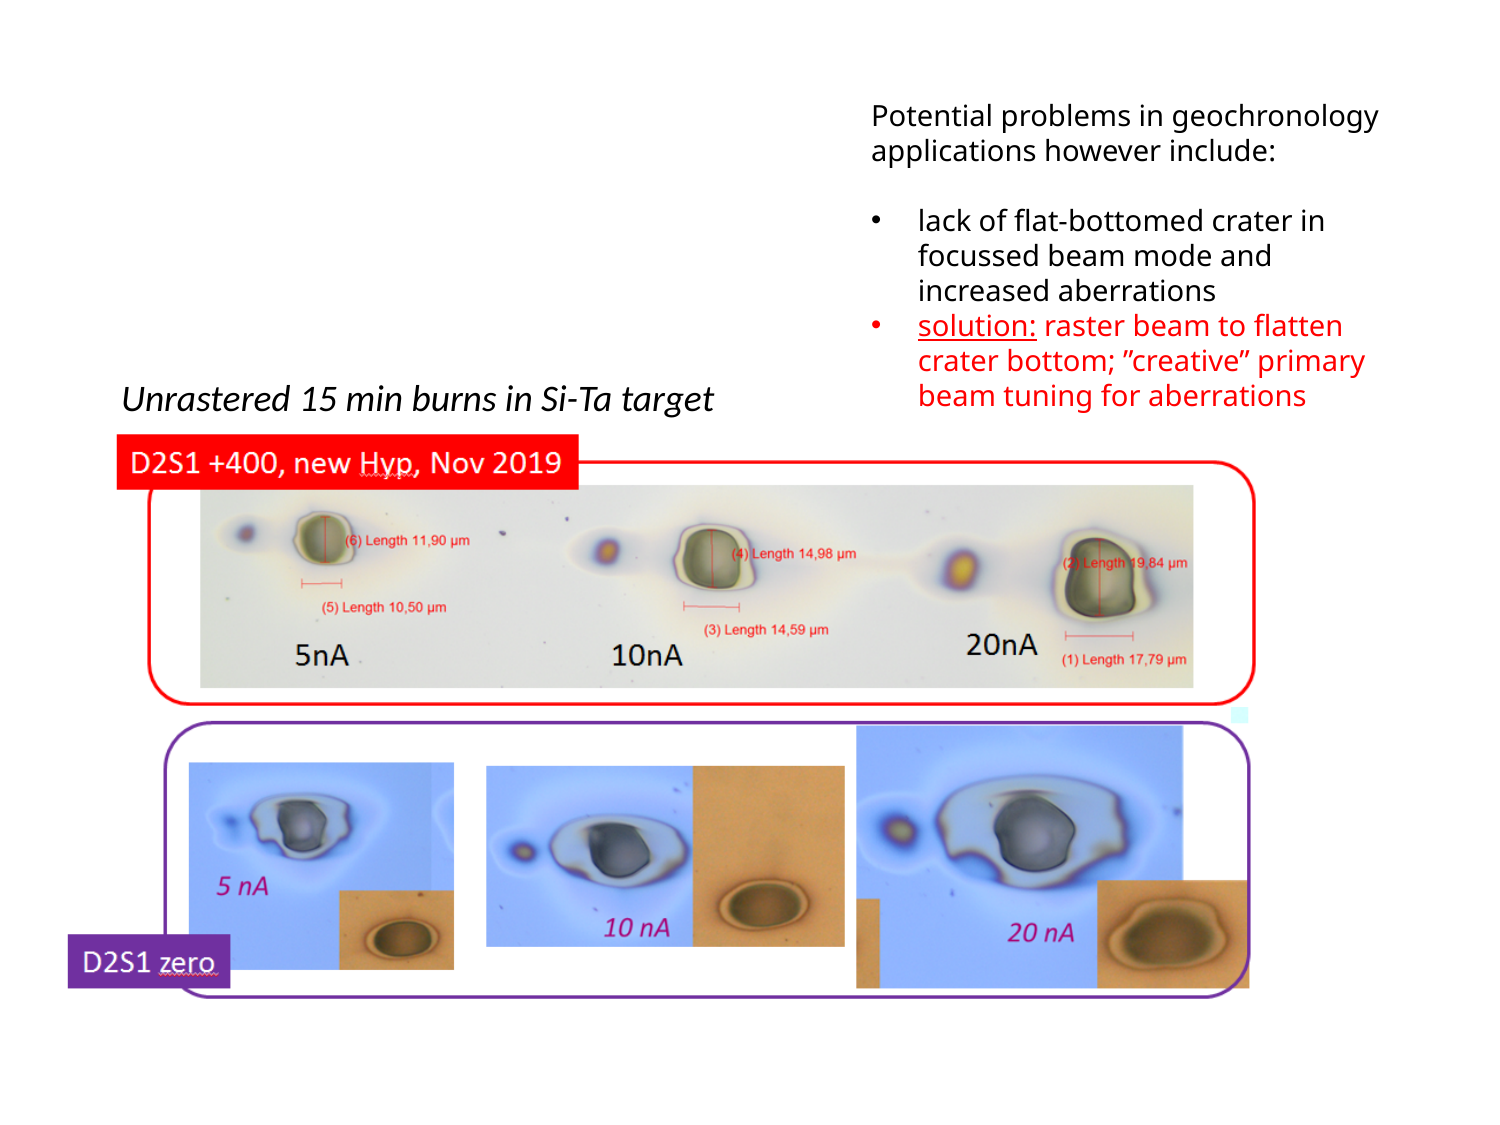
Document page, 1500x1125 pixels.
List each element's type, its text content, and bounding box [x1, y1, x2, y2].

text_box Potential problems in geochronology applications however include: lack of flat-bottomed crater in focussed beam mode and increased aberrations solution: raster beam to flatten crater bottom; ”creative” primary beam tuning for aberrations [856, 89, 1418, 490]
text_box Unrastered 15 min burns in Si-Ta target [106, 366, 730, 427]
picture [61, 432, 1264, 1015]
